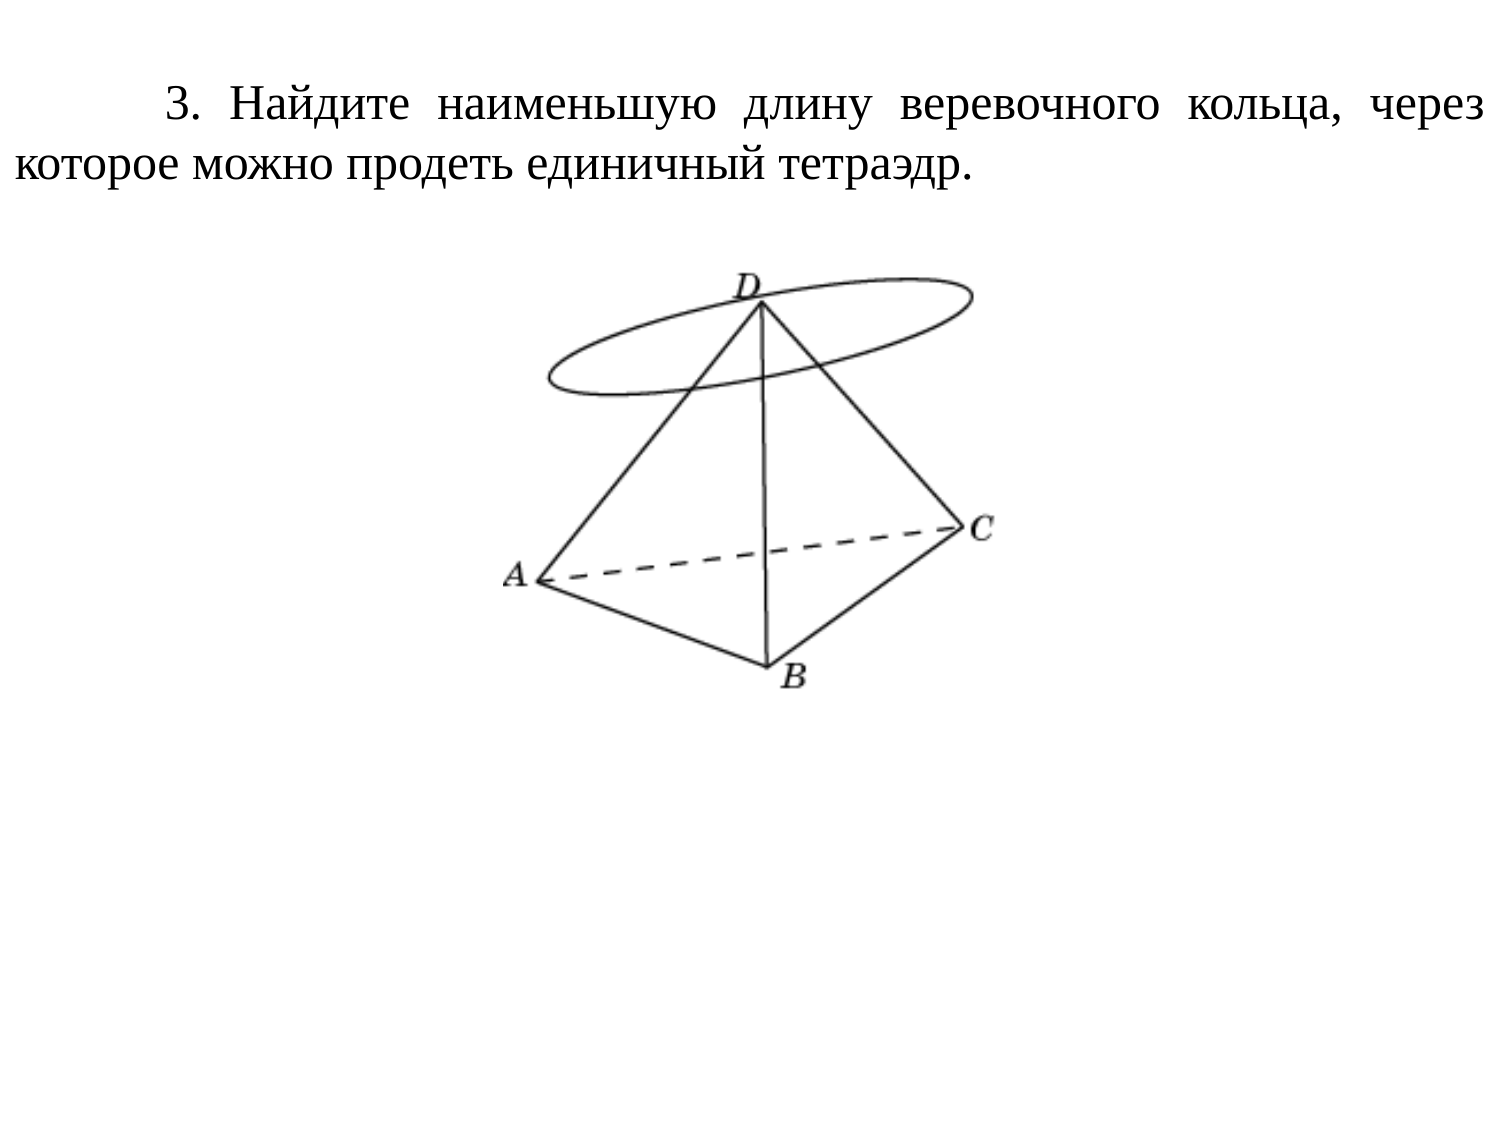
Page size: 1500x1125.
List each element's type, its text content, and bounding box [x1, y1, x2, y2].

picture [503, 266, 997, 700]
text_box 3. Найдите наименьшую длину веревочного кольца, через которое можно продеть единичный тетраэдр. [0, 62, 1500, 198]
